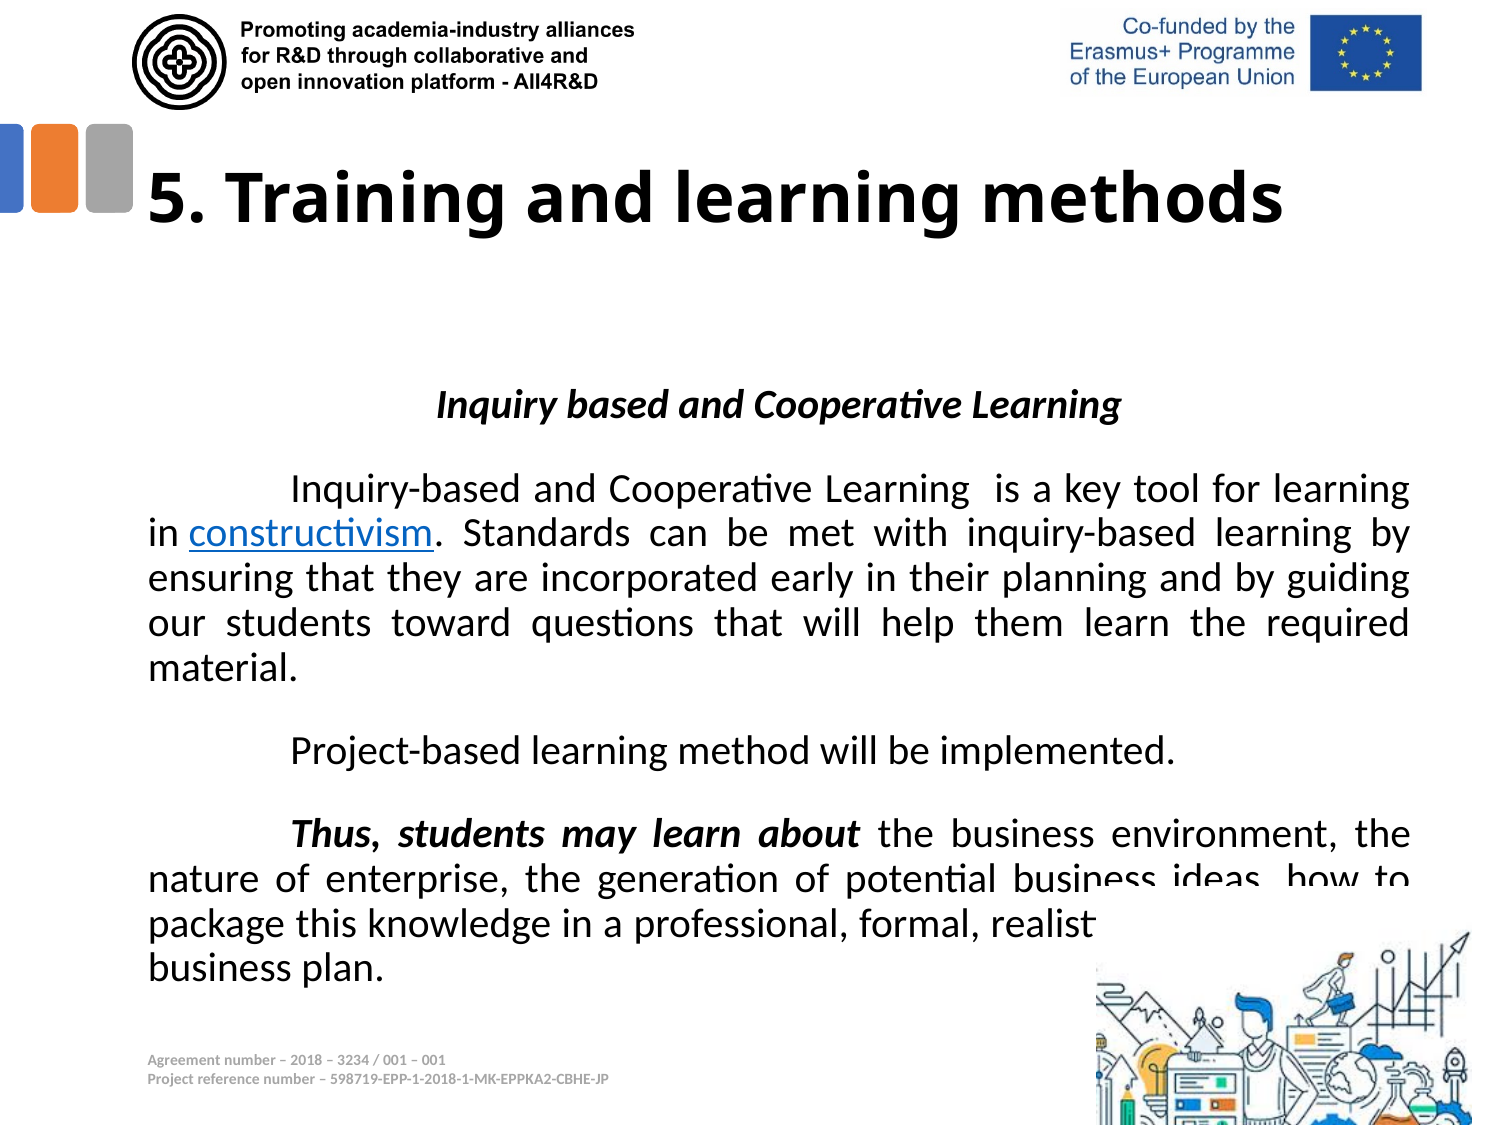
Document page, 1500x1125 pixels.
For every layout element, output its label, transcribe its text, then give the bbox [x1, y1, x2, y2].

picture [1060, 8, 1427, 97]
picture [1096, 886, 1472, 1125]
list Inquiry based and Cooperative Learning Inquiry-based and Cooperative Learning is a key tool for learning in constructivism. Standards can be met with inquiry-based learning by ensuring that they are incorporated early in their planning and by guiding our students toward questions that will help them learn the required material. Project-based learning method will be implemented. Thus, students may learn about the business environment, the nature of enterprise, the generation of potential business ideas, how to package this knowledge in a professional, formal, realistic and professional business plan. [132, 287, 1427, 1001]
picture [132, 14, 634, 110]
title 5. Training and learning methods [132, 124, 1427, 278]
